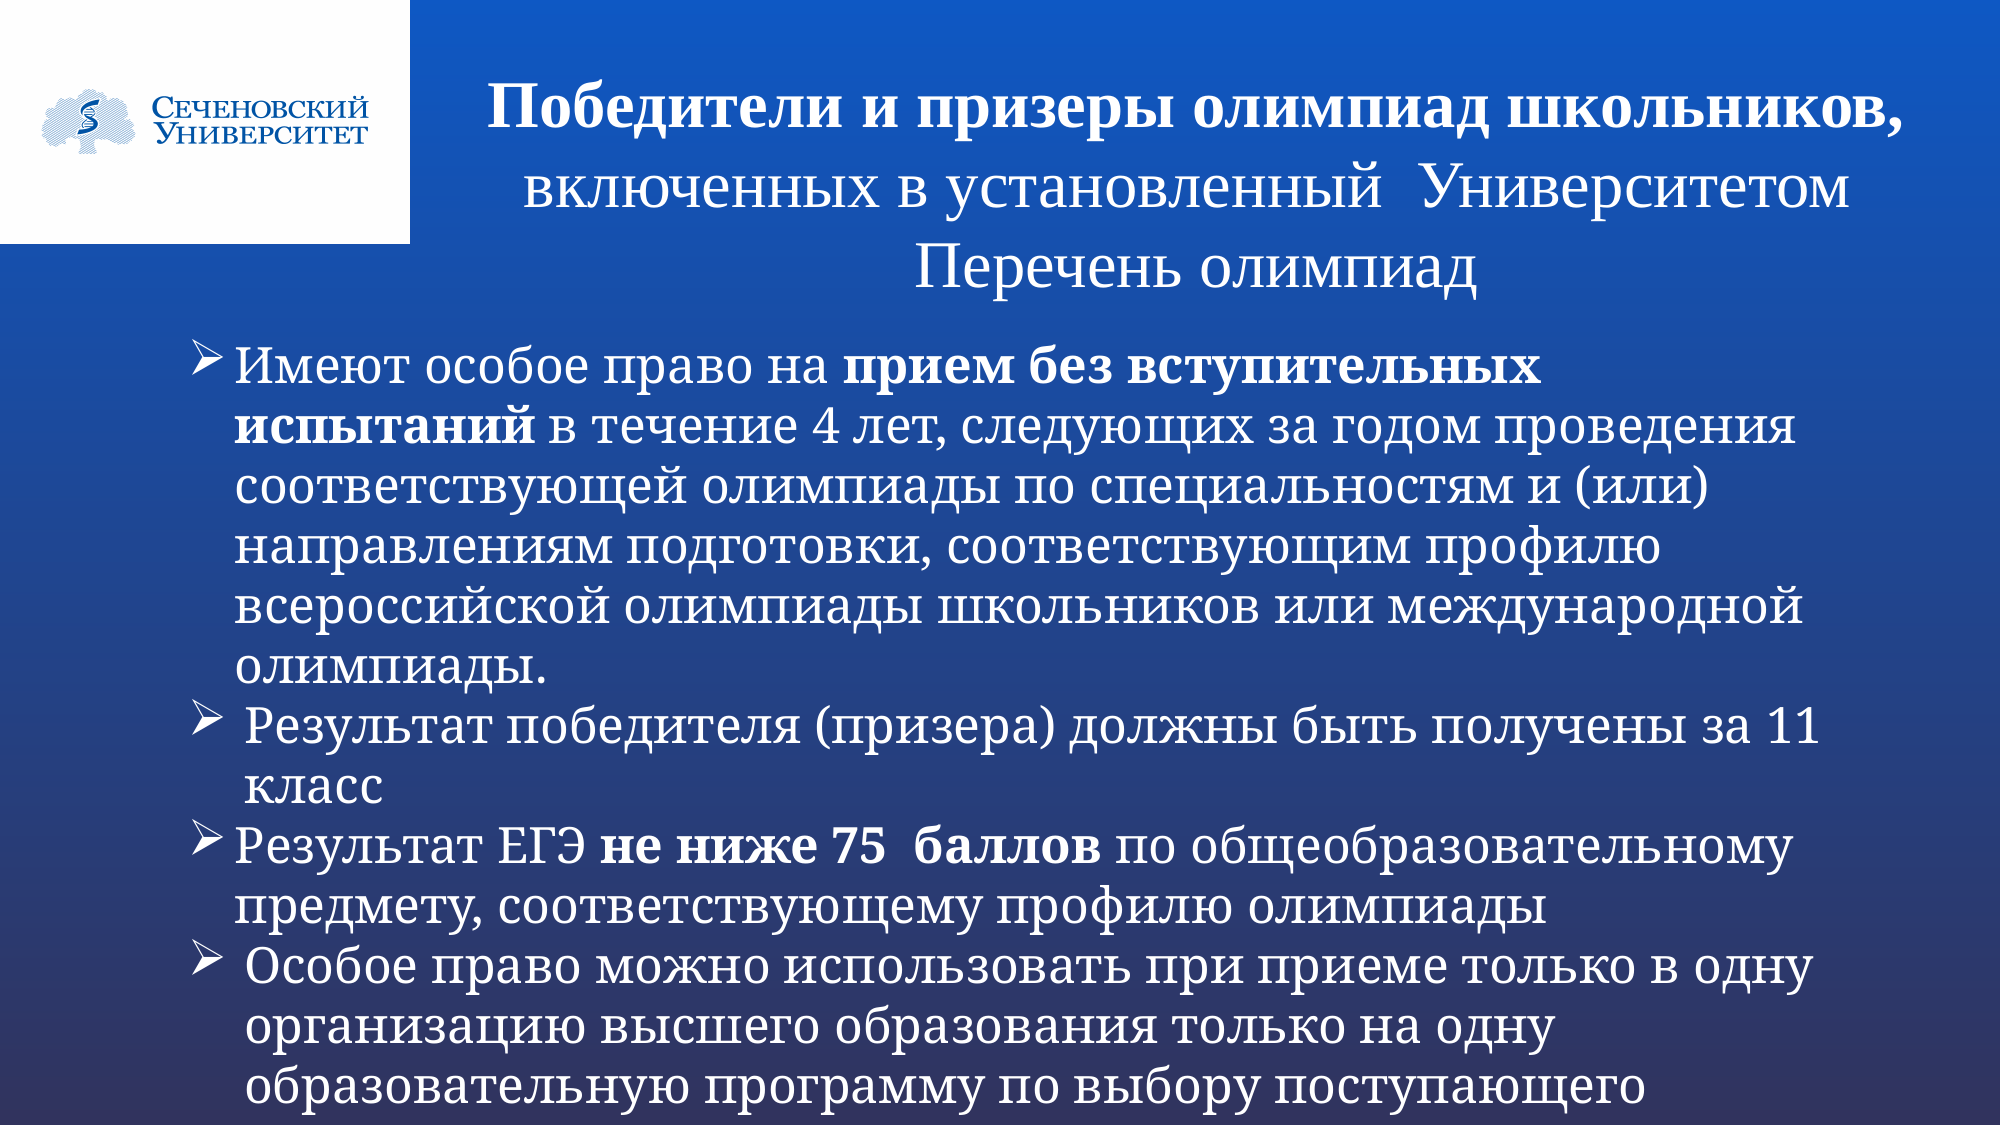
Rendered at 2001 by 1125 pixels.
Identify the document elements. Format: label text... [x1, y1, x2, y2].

text_box Имеют особое право на прием без вступительных испытаний в течение 4 лет, следующих за годом проведения соответствующей олимпиады по специальностям и (или) направлениям подготовки, соответствующим профилю всероссийской олимпиады школьников или международной олимпиады. Результат победителя (призера) должны быть получены за 11 класс Результат ЕГЭ не ниже 75 баллов по общеобразовательному предмету, соответствующему профилю олимпиады Особое право можно использовать при приеме только в одну организацию высшего образования только на одну образовательную программу по выбору поступающего [173, 326, 1839, 1121]
picture [0, 0, 410, 244]
text_box Победители и призеры олимпиад школьников, включенных в установленный Университетом Перечень олимпиад [448, 53, 1945, 308]
